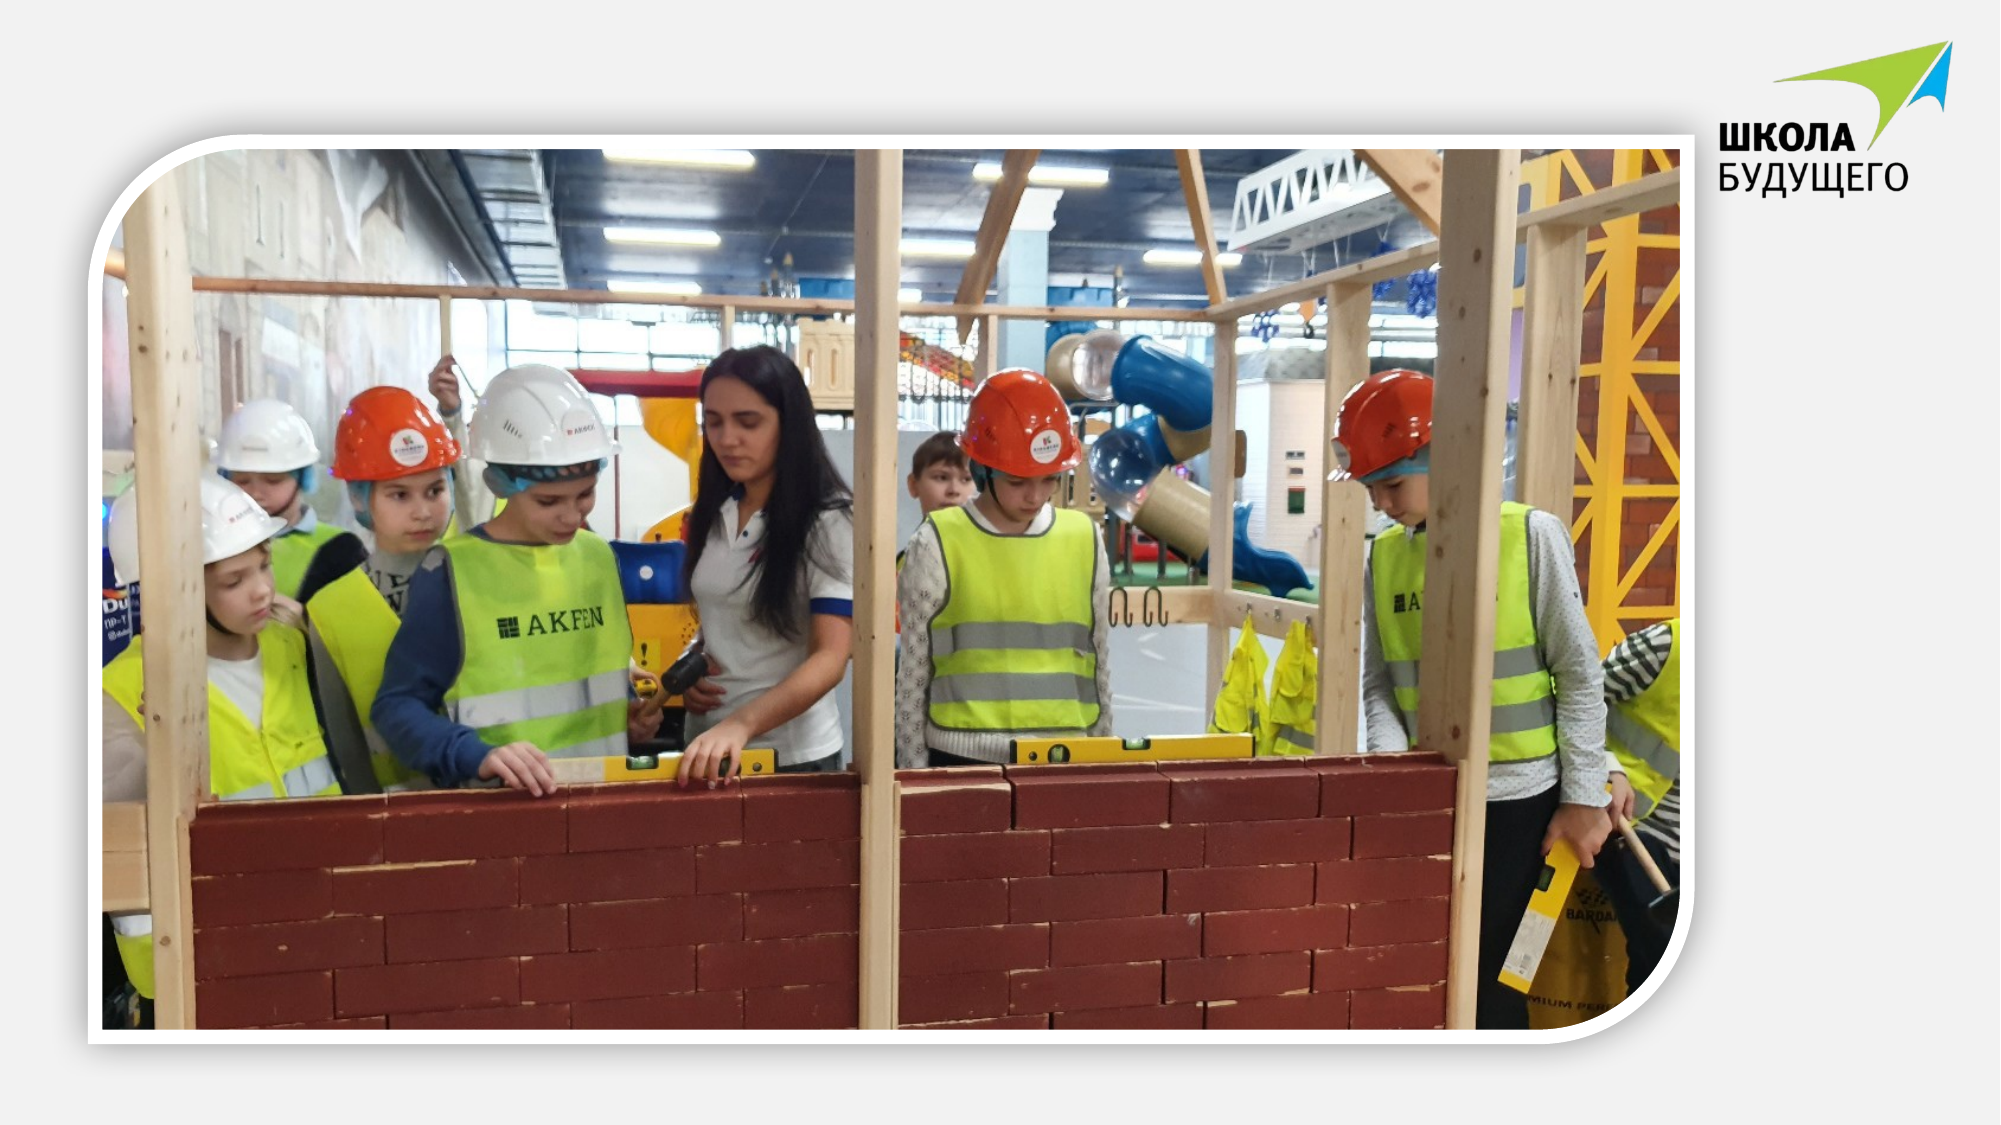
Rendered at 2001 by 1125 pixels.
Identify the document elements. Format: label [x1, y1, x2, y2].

picture [95, 0, 2000, 1037]
